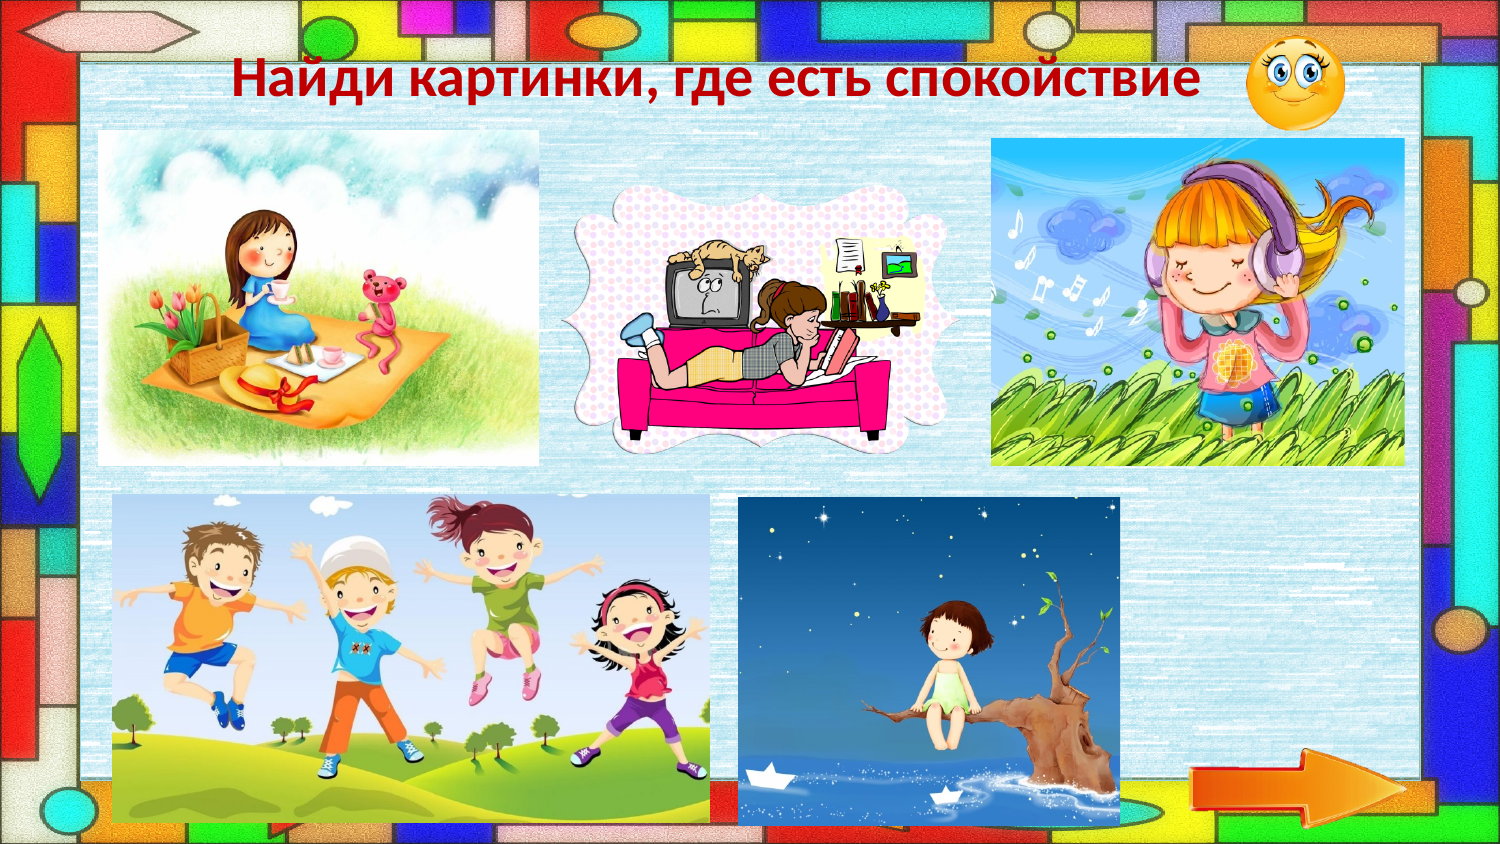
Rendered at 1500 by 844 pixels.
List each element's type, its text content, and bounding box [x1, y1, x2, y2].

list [1245, 35, 1345, 132]
title Найди картинки, где есть спокойствие [206, 13, 1227, 132]
picture [0, 0, 1500, 844]
